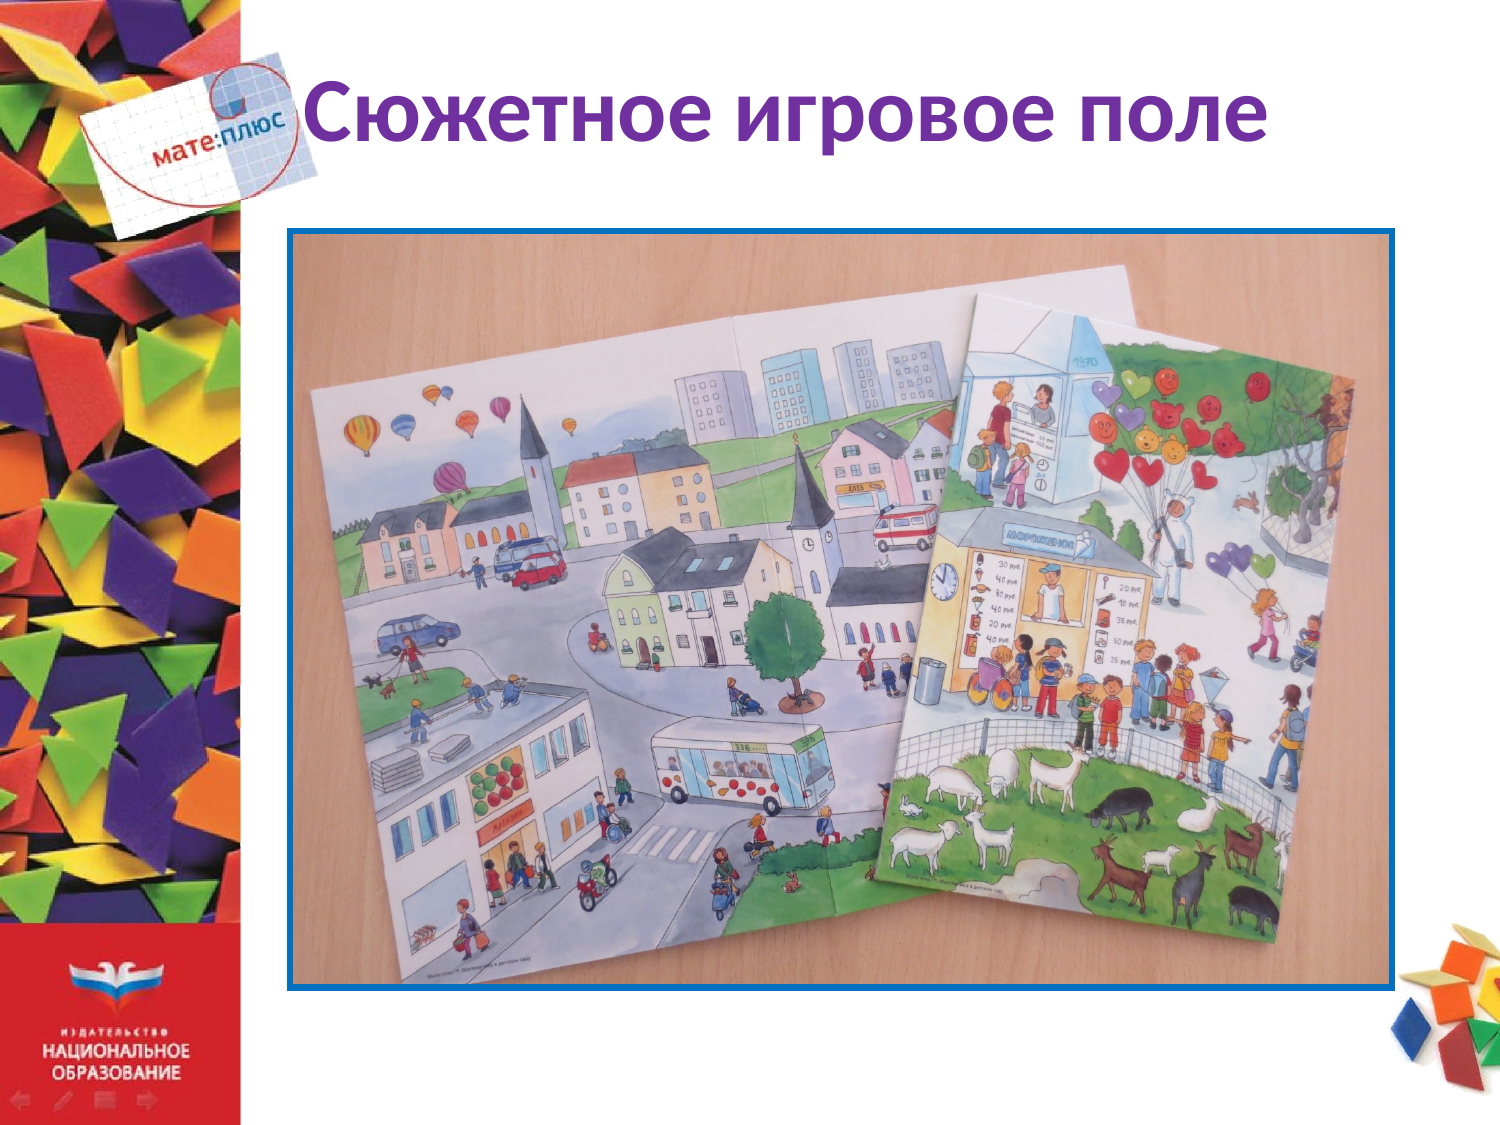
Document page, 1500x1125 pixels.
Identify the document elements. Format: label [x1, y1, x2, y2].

list [292, 234, 1390, 985]
picture [0, 0, 1500, 1125]
